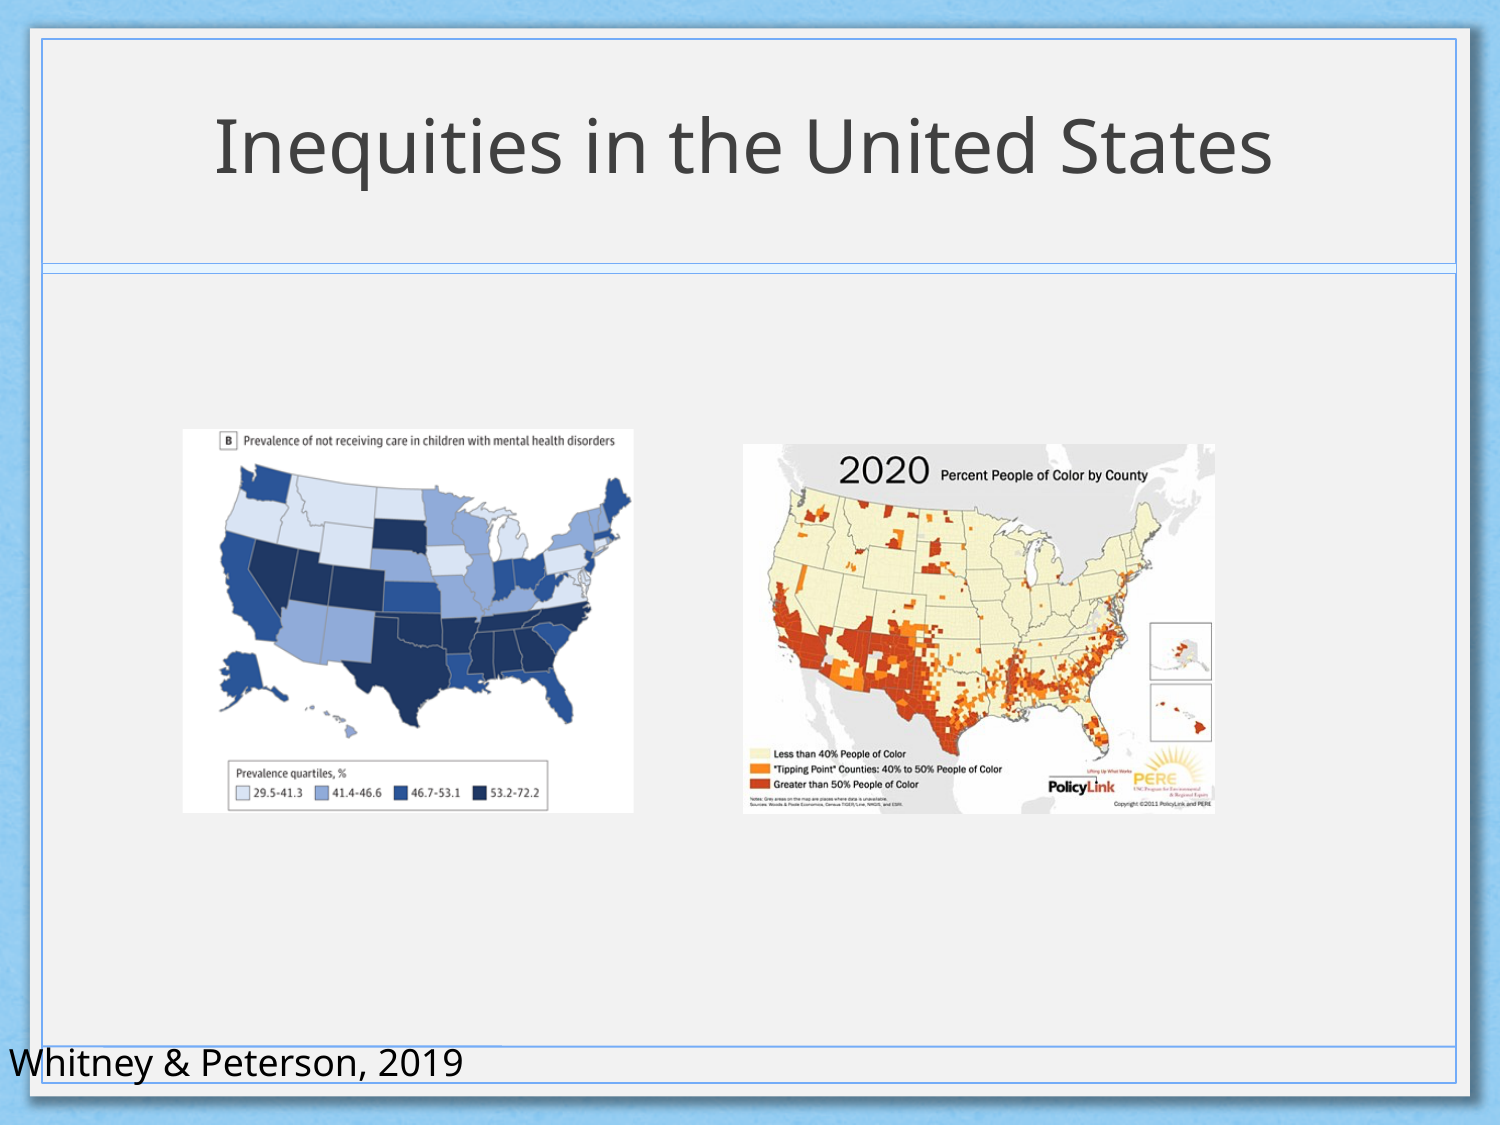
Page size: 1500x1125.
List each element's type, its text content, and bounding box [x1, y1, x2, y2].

text_box Whitney & Peterson, 2019 [0, 1031, 480, 1091]
title Inequities in the United States [116, 24, 1373, 263]
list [644, 444, 1326, 814]
picture [181, 415, 635, 814]
